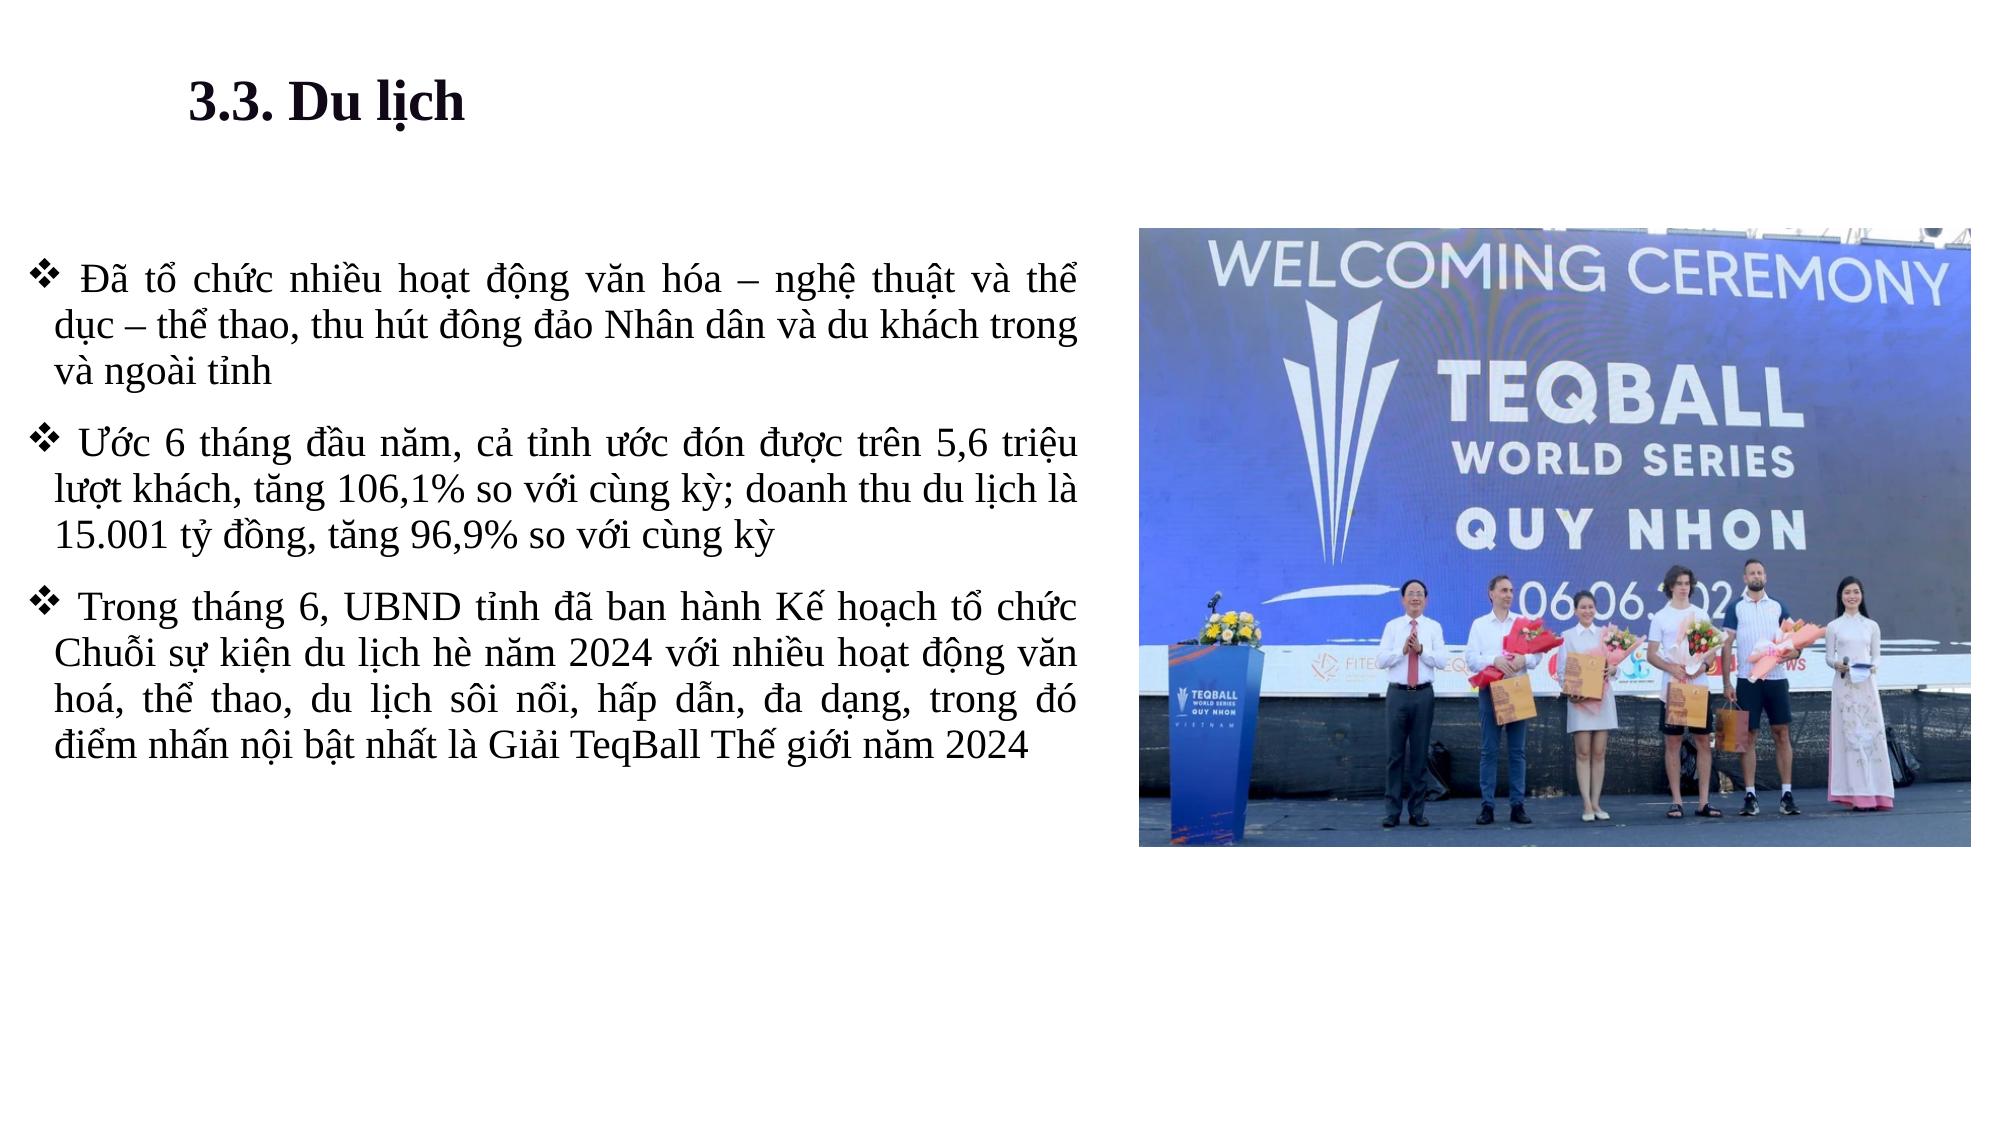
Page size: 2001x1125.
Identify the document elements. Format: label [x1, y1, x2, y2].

table_header [11, 229, 1093, 794]
picture [1139, 228, 1971, 847]
text_box [171, 54, 481, 140]
